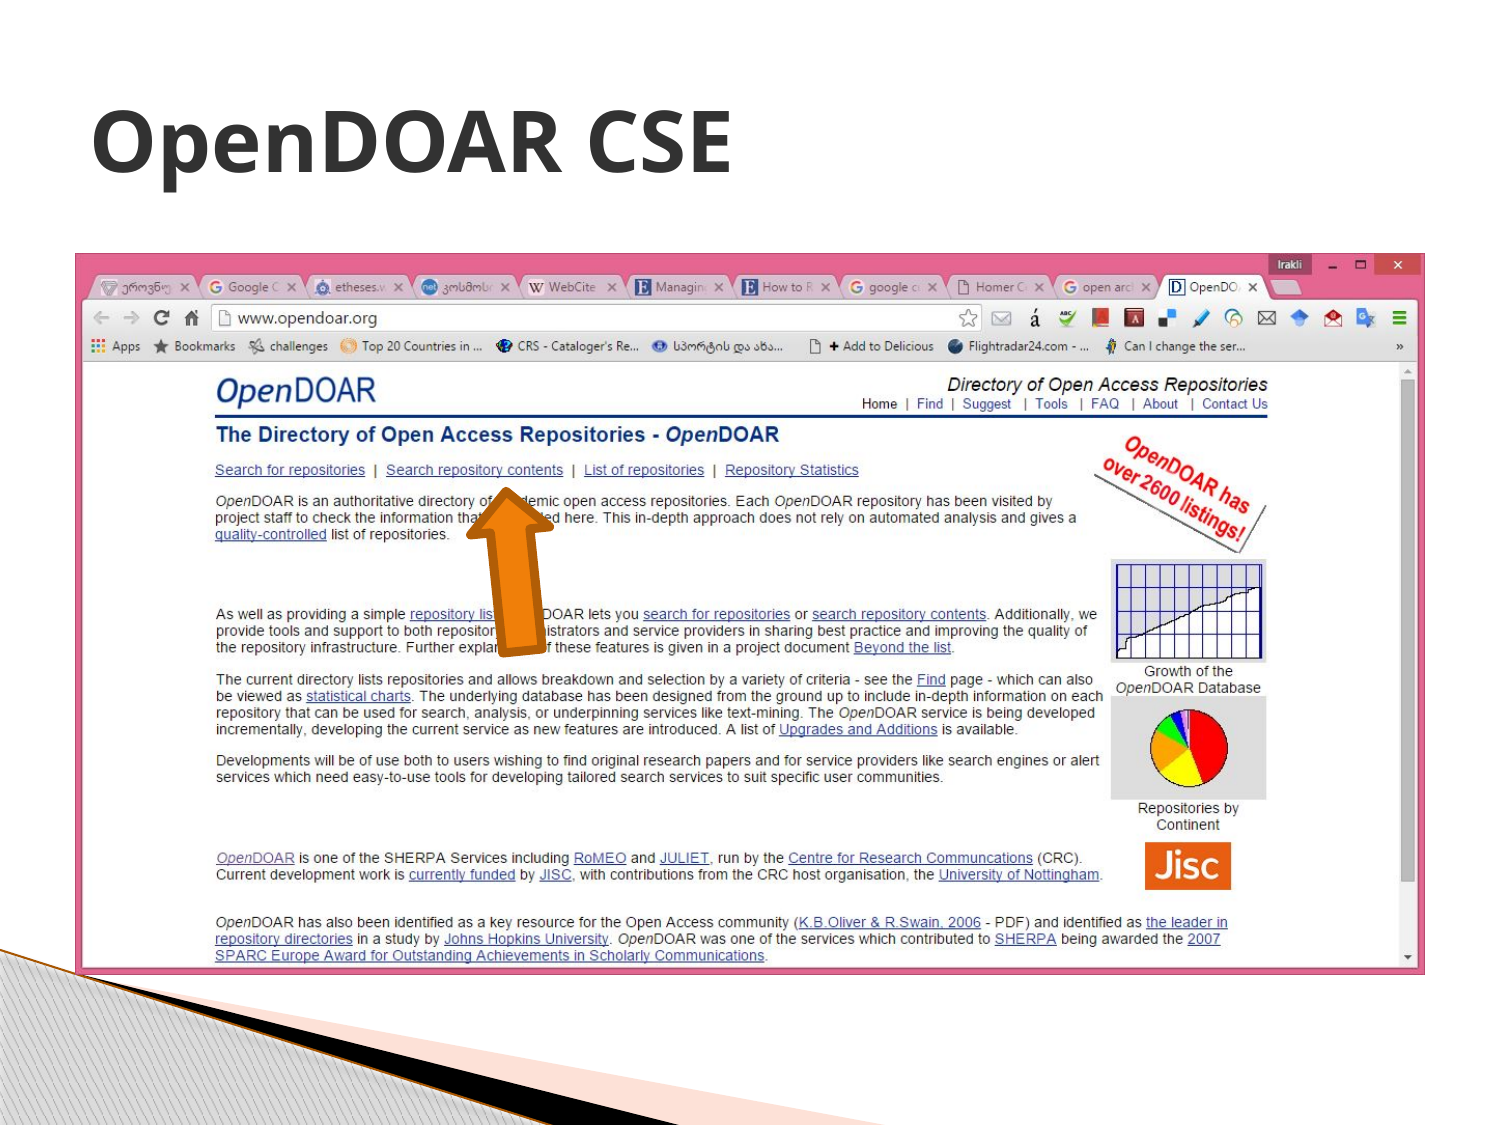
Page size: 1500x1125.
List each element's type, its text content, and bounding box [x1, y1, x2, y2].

title OpenDOAR CSE [75, 45, 1425, 233]
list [74, 253, 1426, 976]
